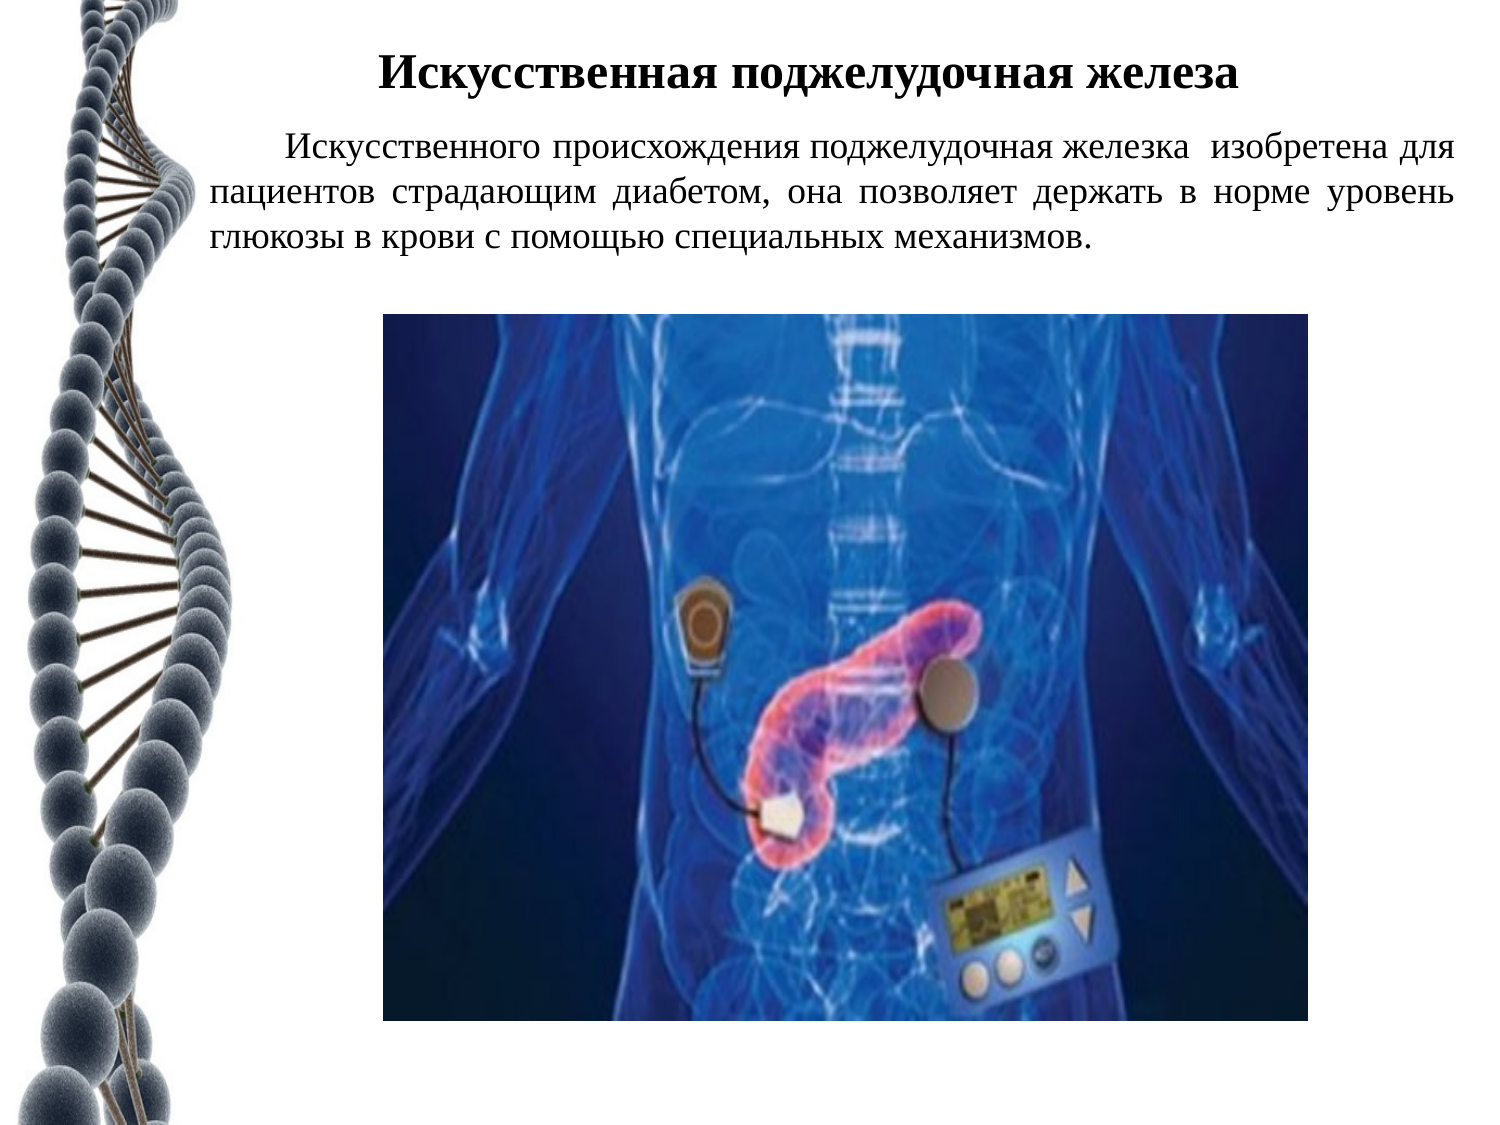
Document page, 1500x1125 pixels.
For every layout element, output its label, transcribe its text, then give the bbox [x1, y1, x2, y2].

picture [0, 0, 255, 1125]
text_box Искусственного происхождения поджелудочная железка изобретена для пациентов страдающим диабетом, она позволяет держать в норме уровень глюкозы в крови с помощью специальных механизмов. [258, 113, 1471, 354]
text_box Искусственная поджелудочная железа [258, 30, 1388, 106]
picture [383, 314, 1308, 1022]
